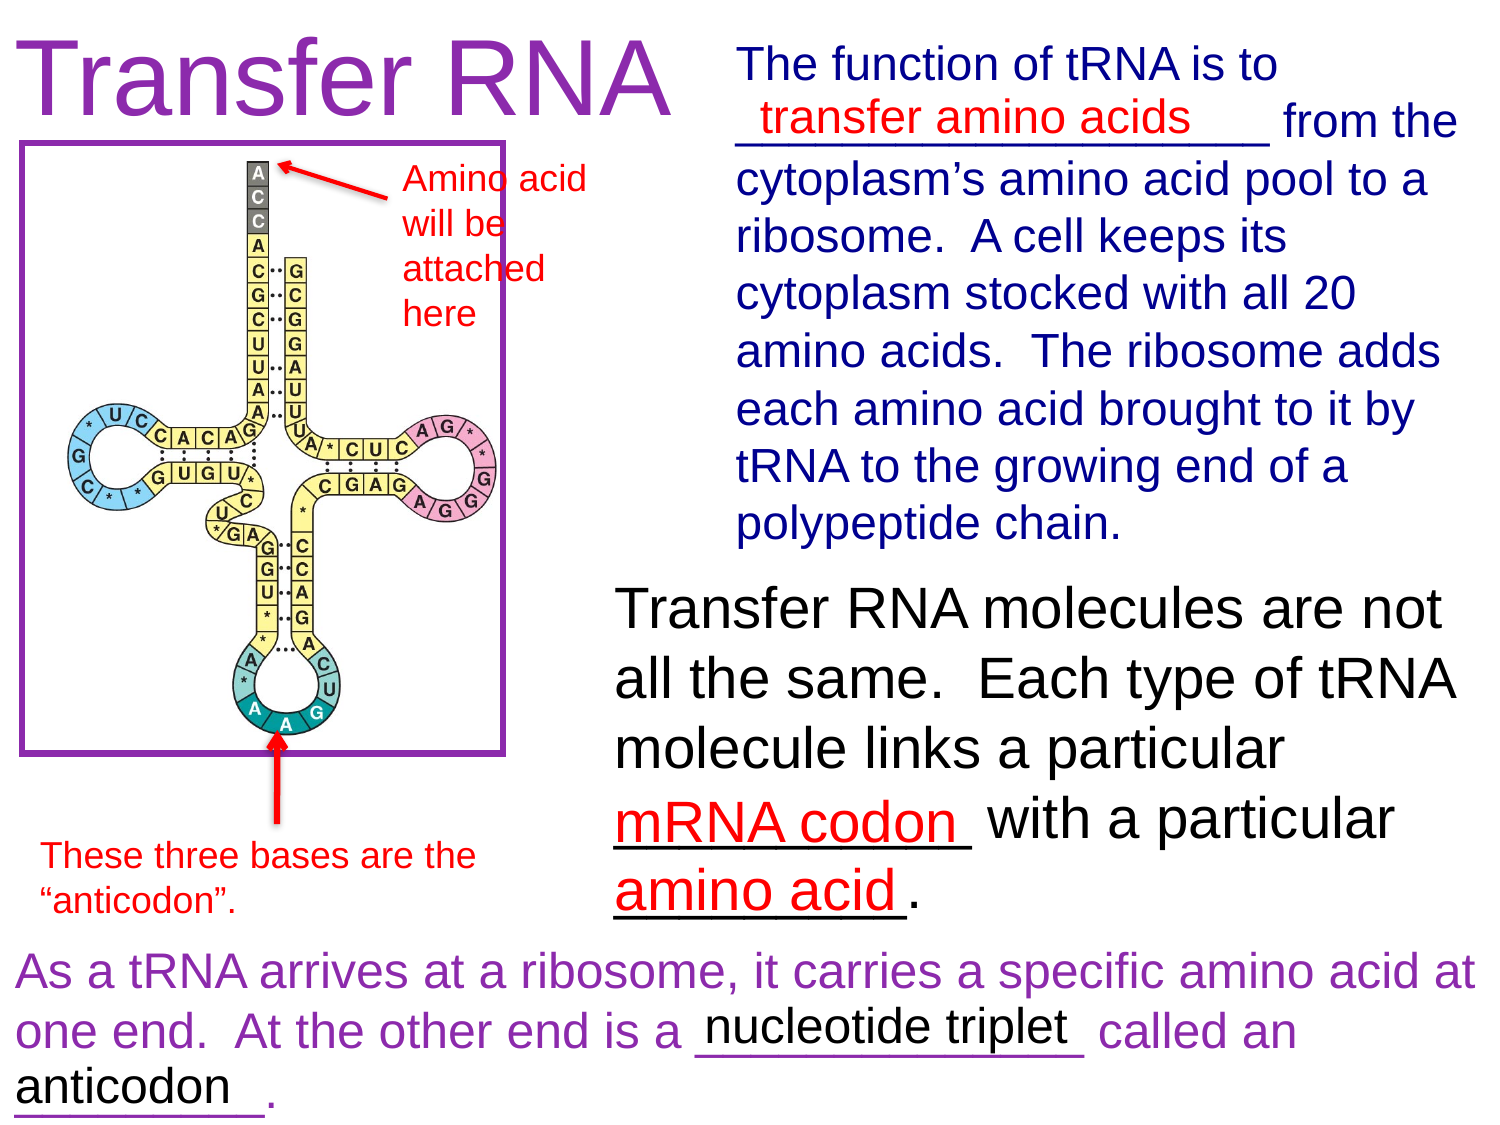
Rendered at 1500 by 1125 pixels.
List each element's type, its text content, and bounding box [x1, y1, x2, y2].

text_box amino acid [600, 845, 1023, 930]
text_box anticodon [0, 1046, 546, 1122]
picture [24, 146, 501, 751]
text_box As a tRNA arrives at a ribosome, it carries a specific amino acid at one end. At the other end is a ______________ called an _________. [0, 931, 1500, 1125]
text_box nucleotide triplet [689, 986, 1236, 1061]
text_box Transfer RNA molecules are not all the same. Each type of tRNA molecule links a particular ___________ with a particular _________. [599, 562, 1500, 928]
text_box transfer amino acids [731, 78, 1326, 151]
text_box Amino acid will be attached here [501, 146, 644, 341]
text_box Transfer RNA [0, 0, 780, 145]
text_box These three bases are the “anticodon”. [24, 824, 600, 929]
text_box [276, 163, 388, 199]
text_box mRNA codon [600, 777, 1023, 845]
text_box The function of tRNA is to ____________________ from the cytoplasm’s amino acid pool to a ribosome. A cell keeps its cytoplasm stocked with all 20 amino acids. The ribosome adds each amino acid brought to it by tRNA to the growing end of a polypeptide chain. [720, 24, 1500, 557]
